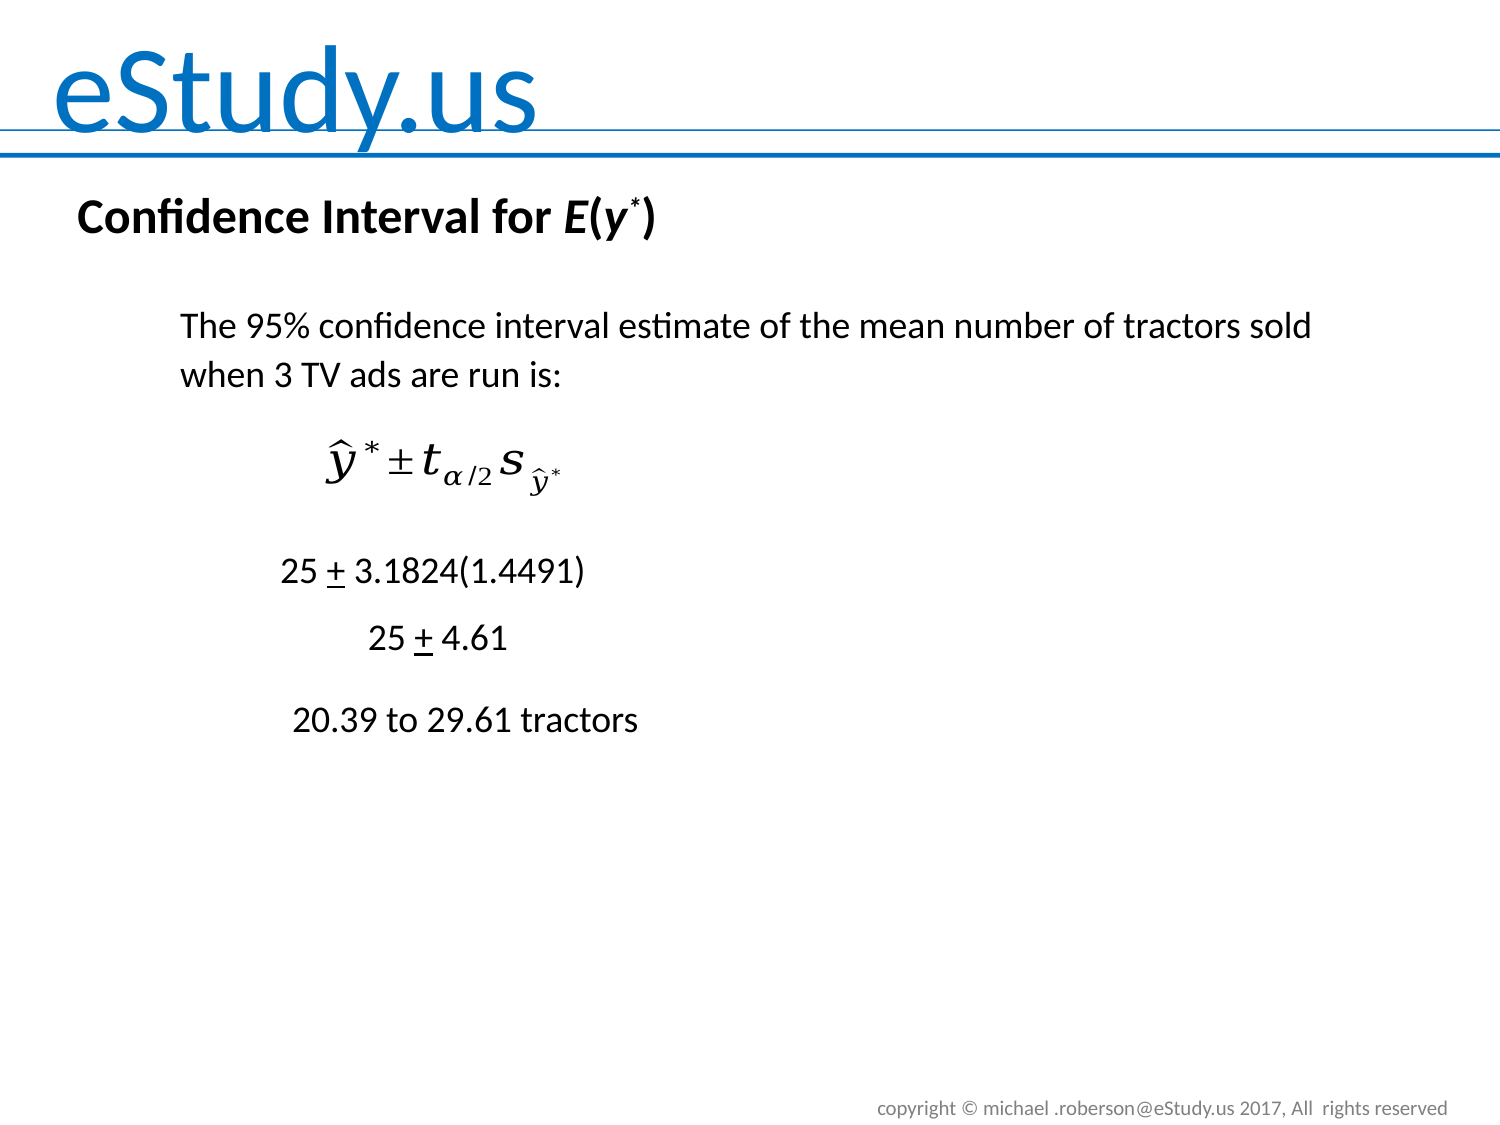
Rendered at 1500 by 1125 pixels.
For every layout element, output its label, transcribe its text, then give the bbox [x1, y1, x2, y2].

text_box The 95% confidence interval estimate of the mean number of tractors sold when 3 TV ads are run is: [126, 290, 1342, 401]
text_box 25 + 4.61 [353, 605, 524, 666]
text_box 20.39 to 29.61 tractors [277, 687, 654, 748]
text_box Confidence Interval for E(y*) [66, 173, 1342, 253]
text_box 25 + 3.1824(1.4491) [265, 538, 601, 599]
